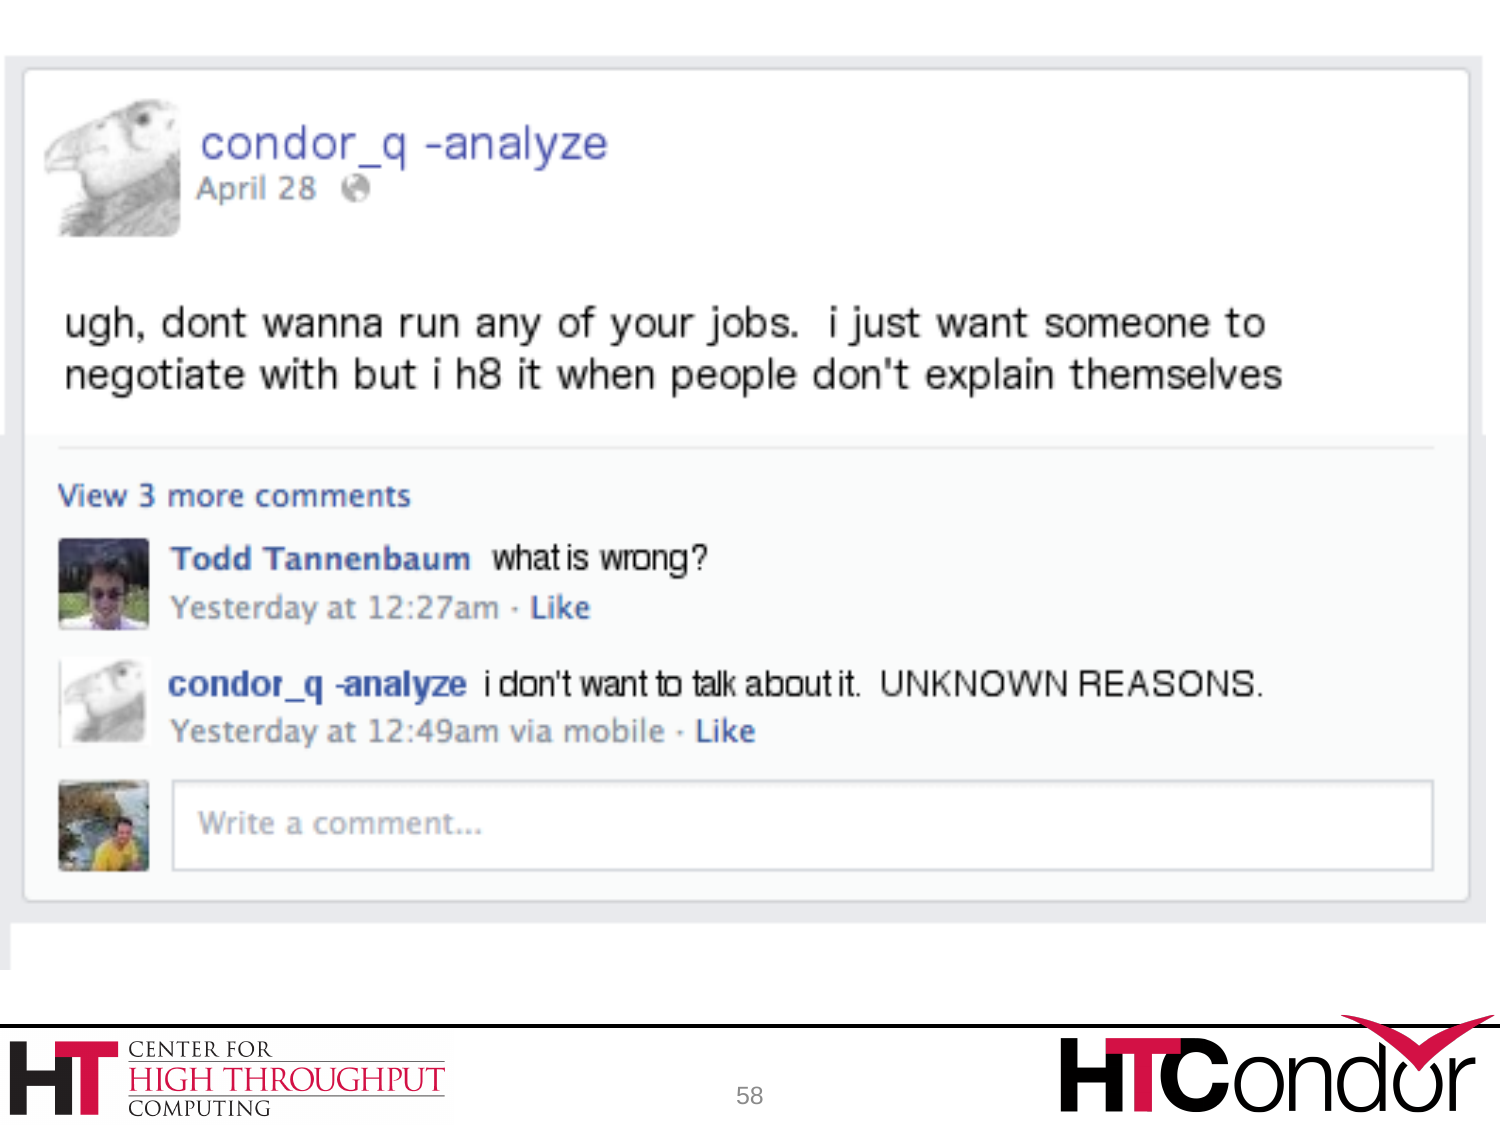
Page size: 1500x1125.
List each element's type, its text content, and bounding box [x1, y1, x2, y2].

picture [0, 51, 1486, 970]
slide_number 58 [575, 1065, 925, 1125]
picture [0, 1029, 454, 1125]
picture [1055, 1014, 1500, 1119]
